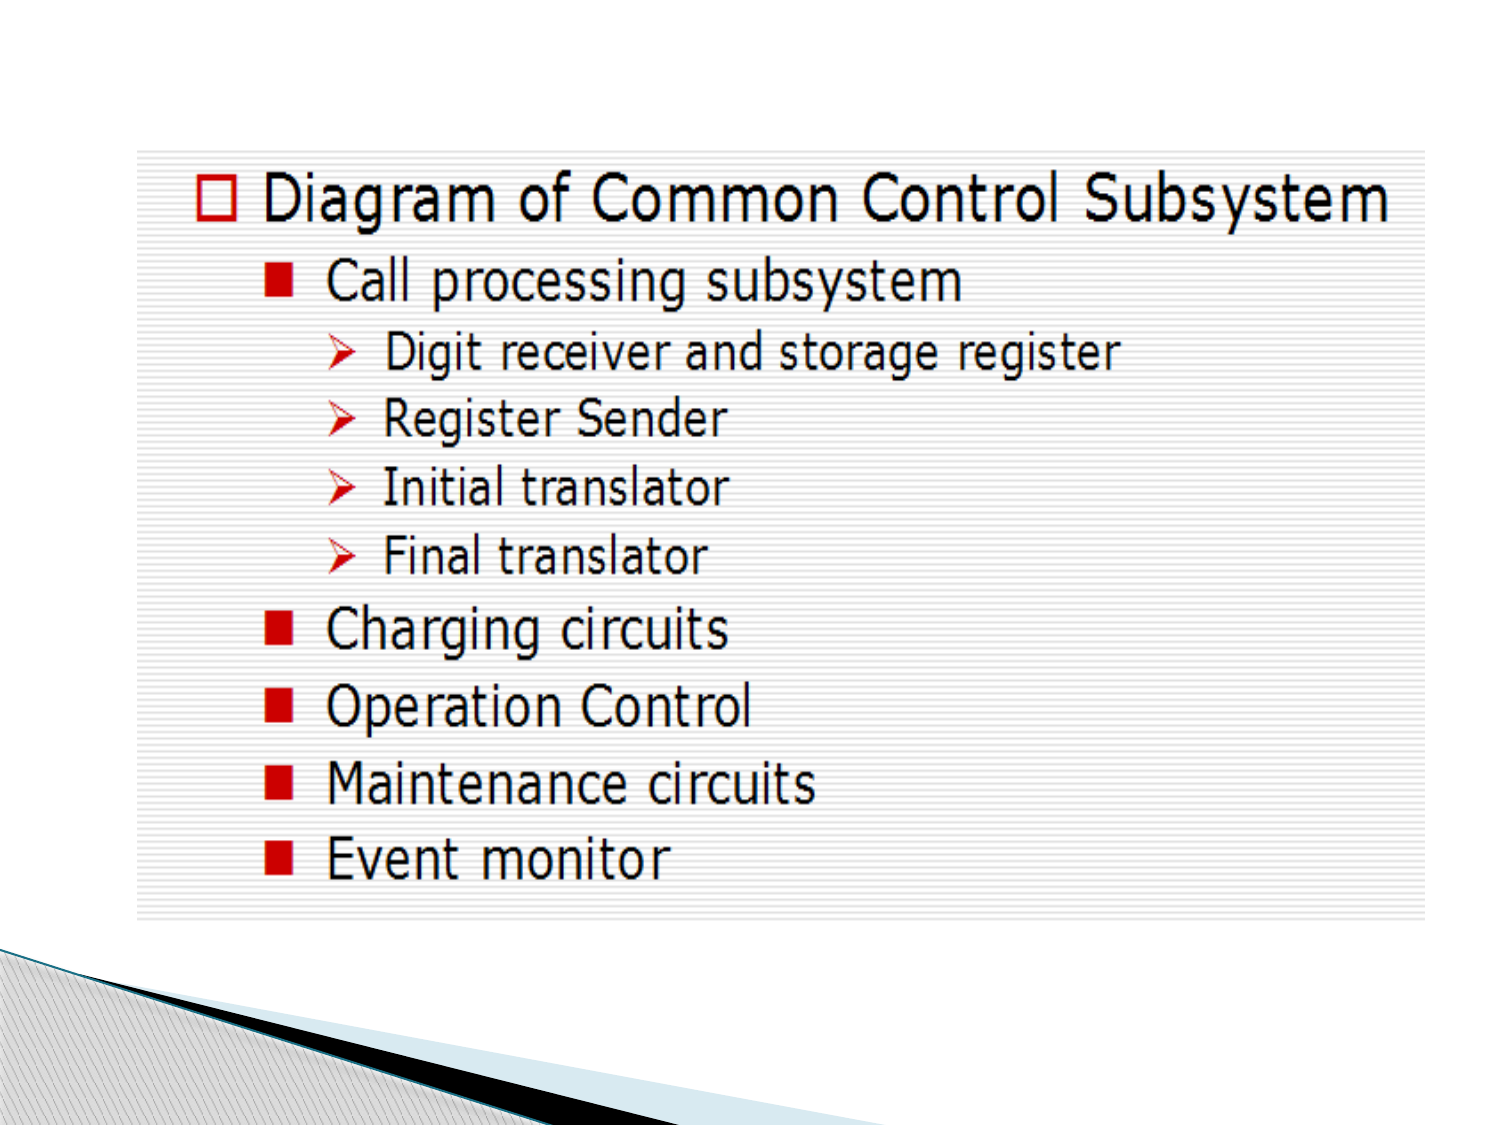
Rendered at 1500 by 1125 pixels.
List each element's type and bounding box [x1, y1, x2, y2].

picture [137, 149, 1426, 926]
